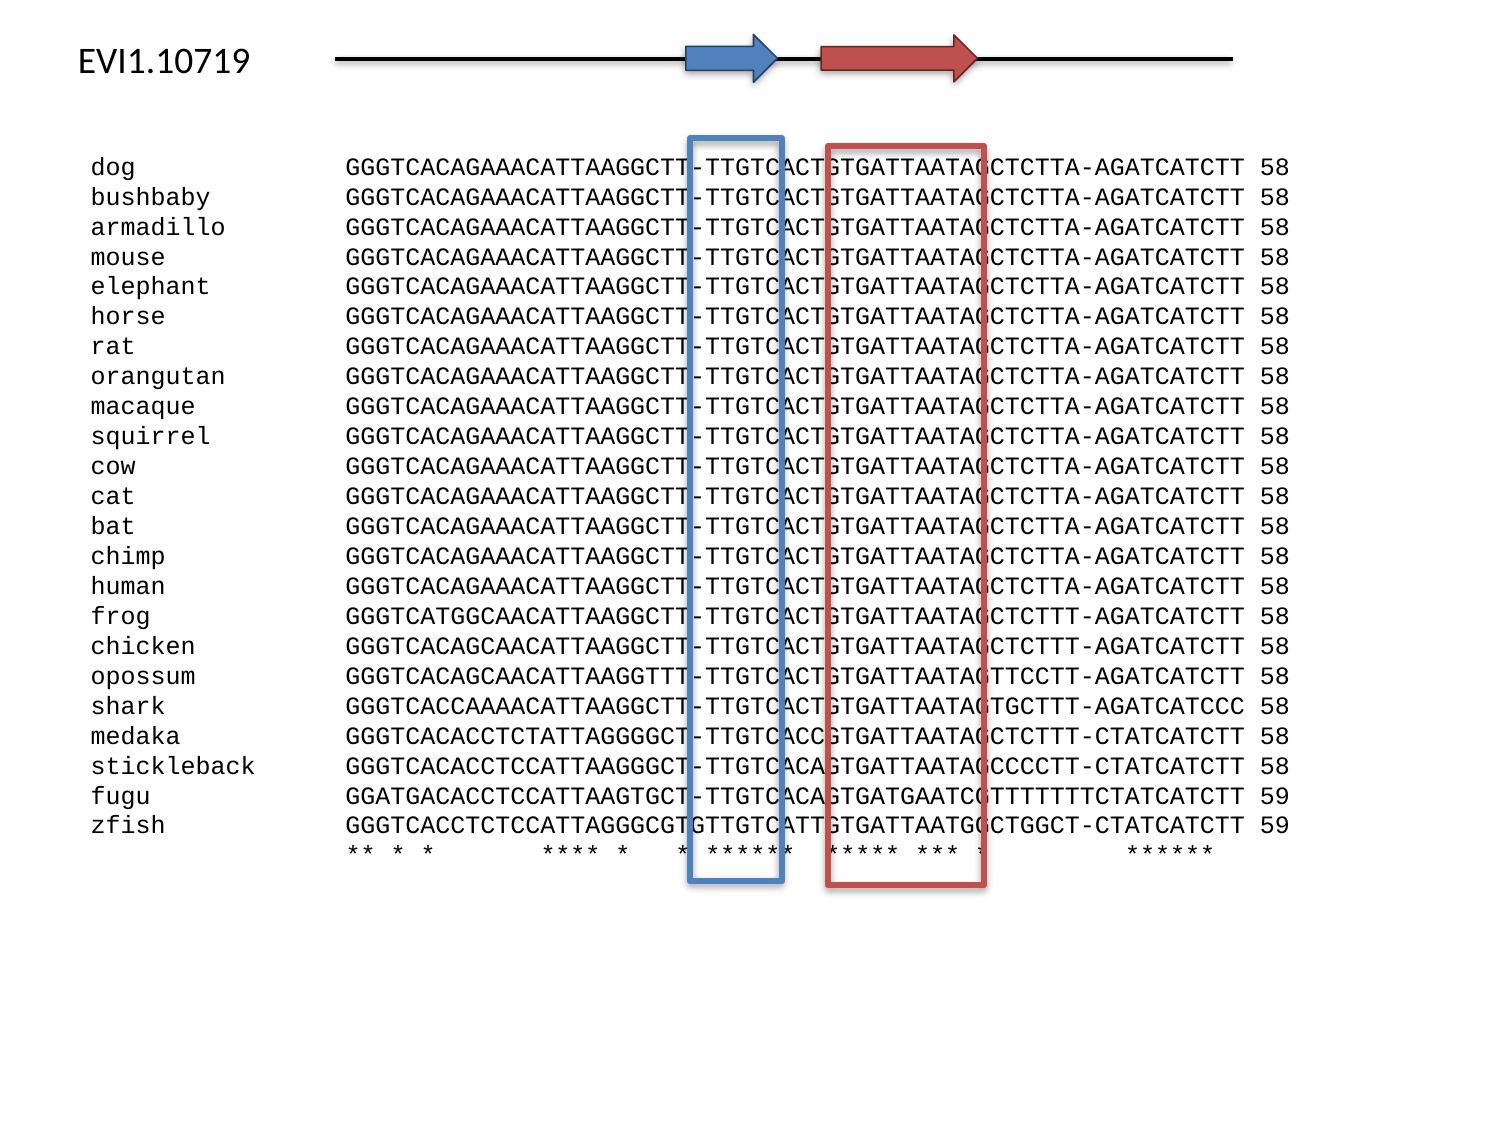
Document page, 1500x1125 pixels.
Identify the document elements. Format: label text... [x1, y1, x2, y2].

text_box EVI1.10719 [63, 28, 266, 89]
text_box dog GGGTCACAGAAACATTAAGGCTT-TTGTCACTGTGATTAATAGCTCTTA-AGATCATCTT 58 bushbaby GGGTCACAGAAACATTAAGGCTT-TTGTCACTGTGATTAATAGCTCTTA-AGATCATCTT 58 armadillo GGGTCACAGAAACATTAAGGCTT-TTGTCACTGTGATTAATAGCTCTTA-AGATCATCTT 58 mouse GGGTCACAGAAACATTAAGGCTT-TTGTCACTGTGATTAATAGCTCTTA-AGATCATCTT 58 elephant GGGTCACAGAAACATTAAGGCTT-TTGTCACTGTGATTAATAGCTCTTA-AGATCATCTT 58 horse GGGTCACAGAAACATTAAGGCTT-TTGTCACTGTGATTAATAGCTCTTA-AGATCATCTT 58 rat GGGTCACAGAAACATTAAGGCTT-TTGTCACTGTGATTAATAGCTCTTA-AGATCATCTT 58 orangutan GGGTCACAGAAACATTAAGGCTT-TTGTCACTGTGATTAATAGCTCTTA-AGATCATCTT 58 macaque GGGTCACAGAAACATTAAGGCTT-TTGTCACTGTGATTAATAGCTCTTA-AGATCATCTT 58 squirrel GGGTCACAGAAACATTAAGGCTT-TTGTCACTGTGATTAATAGCTCTTA-AGATCATCTT 58 cow GGGTCACAGAAACATTAAGGCTT-TTGTCACTGTGATTAATAGCTCTTA-AGATCATCTT 58 cat GGGTCACAGAAACATTAAGGCTT-TTGTCACTGTGATTAATAGCTCTTA-AGATCATCTT 58 bat GGGTCACAGAAACATTAAGGCTT-TTGTCACTGTGATTAATAGCTCTTA-AGATCATCTT 58 chimp GGGTCACAGAAACATTAAGGCTT-TTGTCACTGTGATTAATAGCTCTTA-AGATCATCTT 58 human GGGTCACAGAAACATTAAGGCTT-TTGTCACTGTGATTAATAGCTCTTA-AGATCATCTT 58 frog GGGTCATGGCAACATTAAGGCTT-TTGTCACTGTGATTAATAGCTCTTT-AGATCATCTT 58 chicken GGGTCACAGCAACATTAAGGCTT-TTGTCACTGTGATTAATAGCTCTTT-AGATCATCTT 58 opossum GGGTCACAGCAACATTAAGGTTT-TTGTCACTGTGATTAATAGTTCCTT-AGATCATCTT 58 shark GGGTCACCAAAACATTAAGGCTT-TTGTCACTGTGATTAATAGTGCTTT-AGATCATCCC 58 medaka GGGTCACACCTCTATTAGGGGCT-TTGTCACCGTGATTAATAGCTCTTT-CTATCATCTT 58 stickleback GGGTCACACCTCCATTAAGGGCT-TTGTCACAGTGATTAATAGCCCCTT-CTATCATCTT 58 fugu GGATGACACCTCCATTAAGTGCT-TTGTCACAGTGATGAATCGTTTTTTTCTATCATCTT 59 zfish GGGTCACCTCTCCATTAGGGCGTGTTGTCATTGTGATTAATGGCTGGCT-CTATCATCTT 59 ** * * **** * * ****** ***** *** * ****** [786, 142, 1306, 877]
text_box [820, 66, 971, 83]
text_box [820, 34, 978, 57]
text_box [690, 137, 783, 882]
text_box [685, 33, 778, 57]
text_box [685, 66, 771, 84]
text_box dog GGGTCACAGAAACATTAAGGCTT-TTGTCACTGTGATTAATAGCTCTTA-AGATCATCTT 58 bushbaby GGGTCACAGAAACATTAAGGCTT-TTGTCACTGTGATTAATAGCTCTTA-AGATCATCTT 58 armadillo GGGTCACAGAAACATTAAGGCTT-TTGTCACTGTGATTAATAGCTCTTA-AGATCATCTT 58 mouse GGGTCACAGAAACATTAAGGCTT-TTGTCACTGTGATTAATAGCTCTTA-AGATCATCTT 58 elephant GGGTCACAGAAACATTAAGGCTT-TTGTCACTGTGATTAATAGCTCTTA-AGATCATCTT 58 horse GGGTCACAGAAACATTAAGGCTT-TTGTCACTGTGATTAATAGCTCTTA-AGATCATCTT 58 rat GGGTCACAGAAACATTAAGGCTT-TTGTCACTGTGATTAATAGCTCTTA-AGATCATCTT 58 orangutan GGGTCACAGAAACATTAAGGCTT-TTGTCACTGTGATTAATAGCTCTTA-AGATCATCTT 58 macaque GGGTCACAGAAACATTAAGGCTT-TTGTCACTGTGATTAATAGCTCTTA-AGATCATCTT 58 squirrel GGGTCACAGAAACATTAAGGCTT-TTGTCACTGTGATTAATAGCTCTTA-AGATCATCTT 58 cow GGGTCACAGAAACATTAAGGCTT-TTGTCACTGTGATTAATAGCTCTTA-AGATCATCTT 58 cat GGGTCACAGAAACATTAAGGCTT-TTGTCACTGTGATTAATAGCTCTTA-AGATCATCTT 58 bat GGGTCACAGAAACATTAAGGCTT-TTGTCACTGTGATTAATAGCTCTTA-AGATCATCTT 58 chimp GGGTCACAGAAACATTAAGGCTT-TTGTCACTGTGATTAATAGCTCTTA-AGATCATCTT 58 human GGGTCACAGAAACATTAAGGCTT-TTGTCACTGTGATTAATAGCTCTTA-AGATCATCTT 58 frog GGGTCATGGCAACATTAAGGCTT-TTGTCACTGTGATTAATAGCTCTTT-AGATCATCTT 58 chicken GGGTCACAGCAACATTAAGGCTT-TTGTCACTGTGATTAATAGCTCTTT-AGATCATCTT 58 opossum GGGTCACAGCAACATTAAGGTTT-TTGTCACTGTGATTAATAGTTCCTT-AGATCATCTT 58 shark GGGTCACCAAAACATTAAGGCTT-TTGTCACTGTGATTAATAGTGCTTT-AGATCATCCC 58 medaka GGGTCACACCTCTATTAGGGGCT-TTGTCACCGTGATTAATAGCTCTTT-CTATCATCTT 58 stickleback GGGTCACACCTCCATTAAGGGCT-TTGTCACAGTGATTAATAGCCCCTT-CTATCATCTT 58 fugu GGATGACACCTCCATTAAGTGCT-TTGTCACAGTGATGAATCGTTTTTTTCTATCATCTT 59 zfish GGGTCACCTCTCCATTAGGGCGTGTTGTCATTGTGATTAATGGCTGGCT-CTATCATCTT 59 ** * * **** * * ****** ***** *** * ****** [75, 142, 684, 877]
text_box [827, 145, 985, 886]
